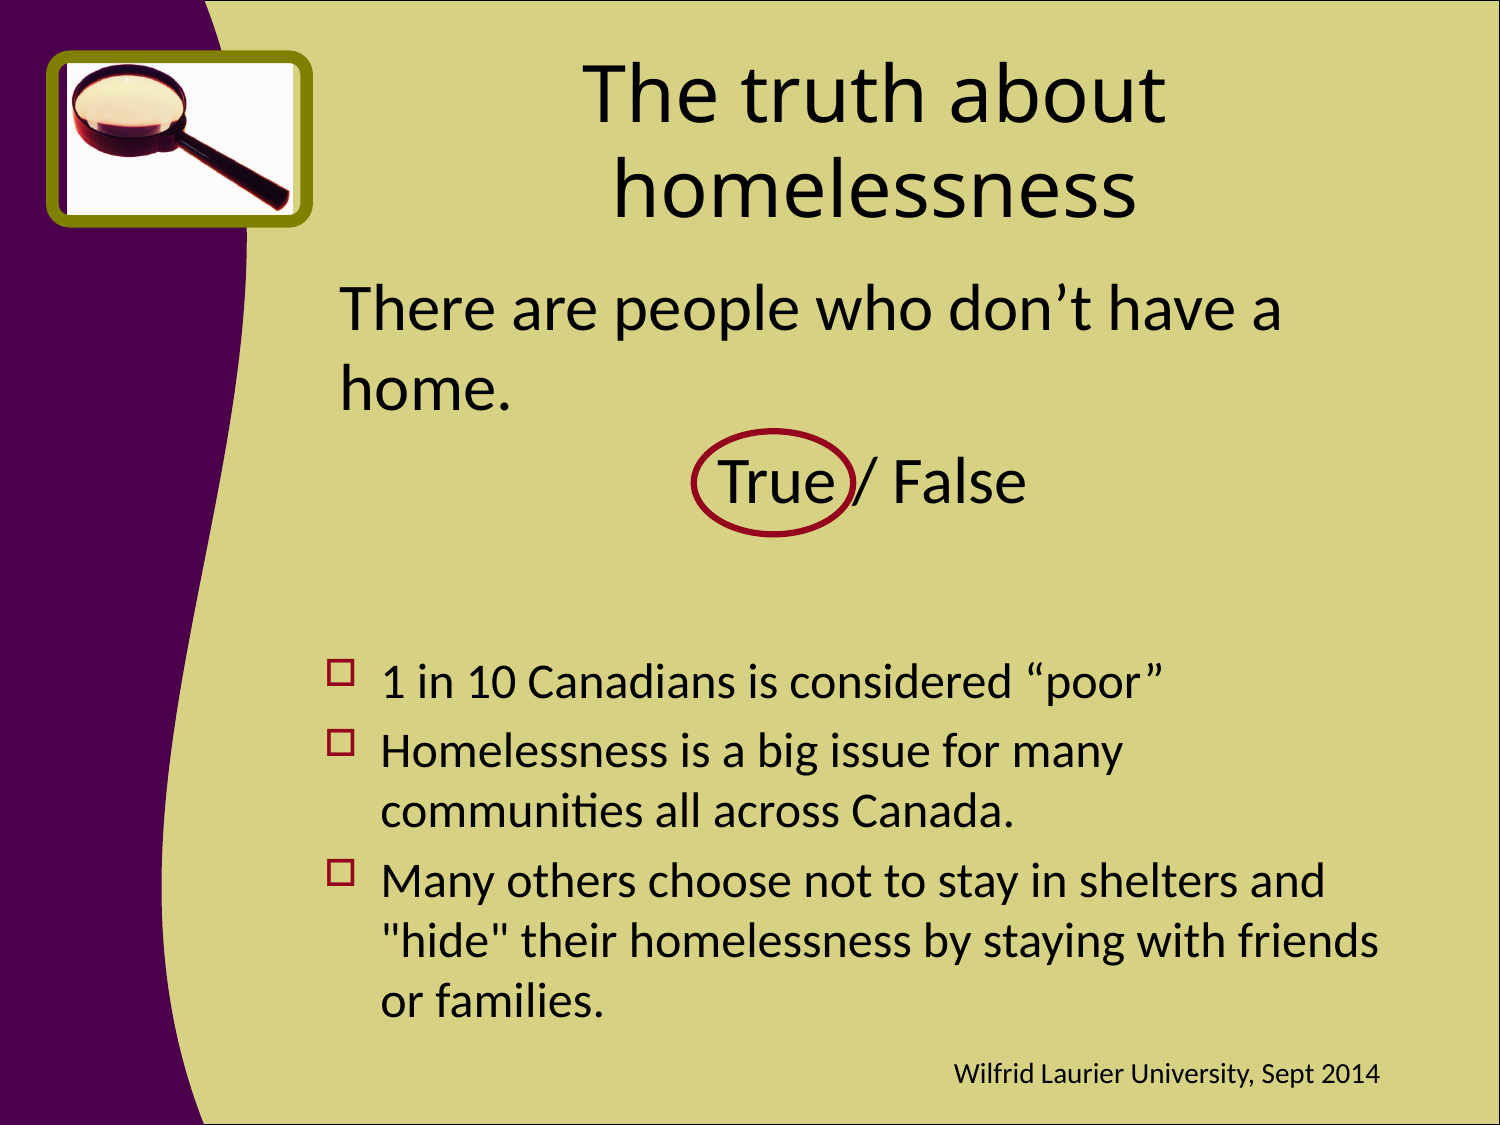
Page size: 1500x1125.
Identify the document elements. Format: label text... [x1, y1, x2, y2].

text_box 1 in 10 Canadians is considered “poor” Homelessness is a big issue for many communities all across Canada. Many others choose not to stay in shelters and "hide" their homelessness by staying with friends or families. [309, 640, 1405, 965]
title The truth about homelessness [324, 44, 1426, 233]
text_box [51, 56, 307, 222]
footer Wilfrid Laurier University, Sept 2014 [812, 1046, 1500, 1125]
list There are people who don’t have a home. True / False [324, 255, 1421, 668]
text_box [693, 431, 854, 535]
